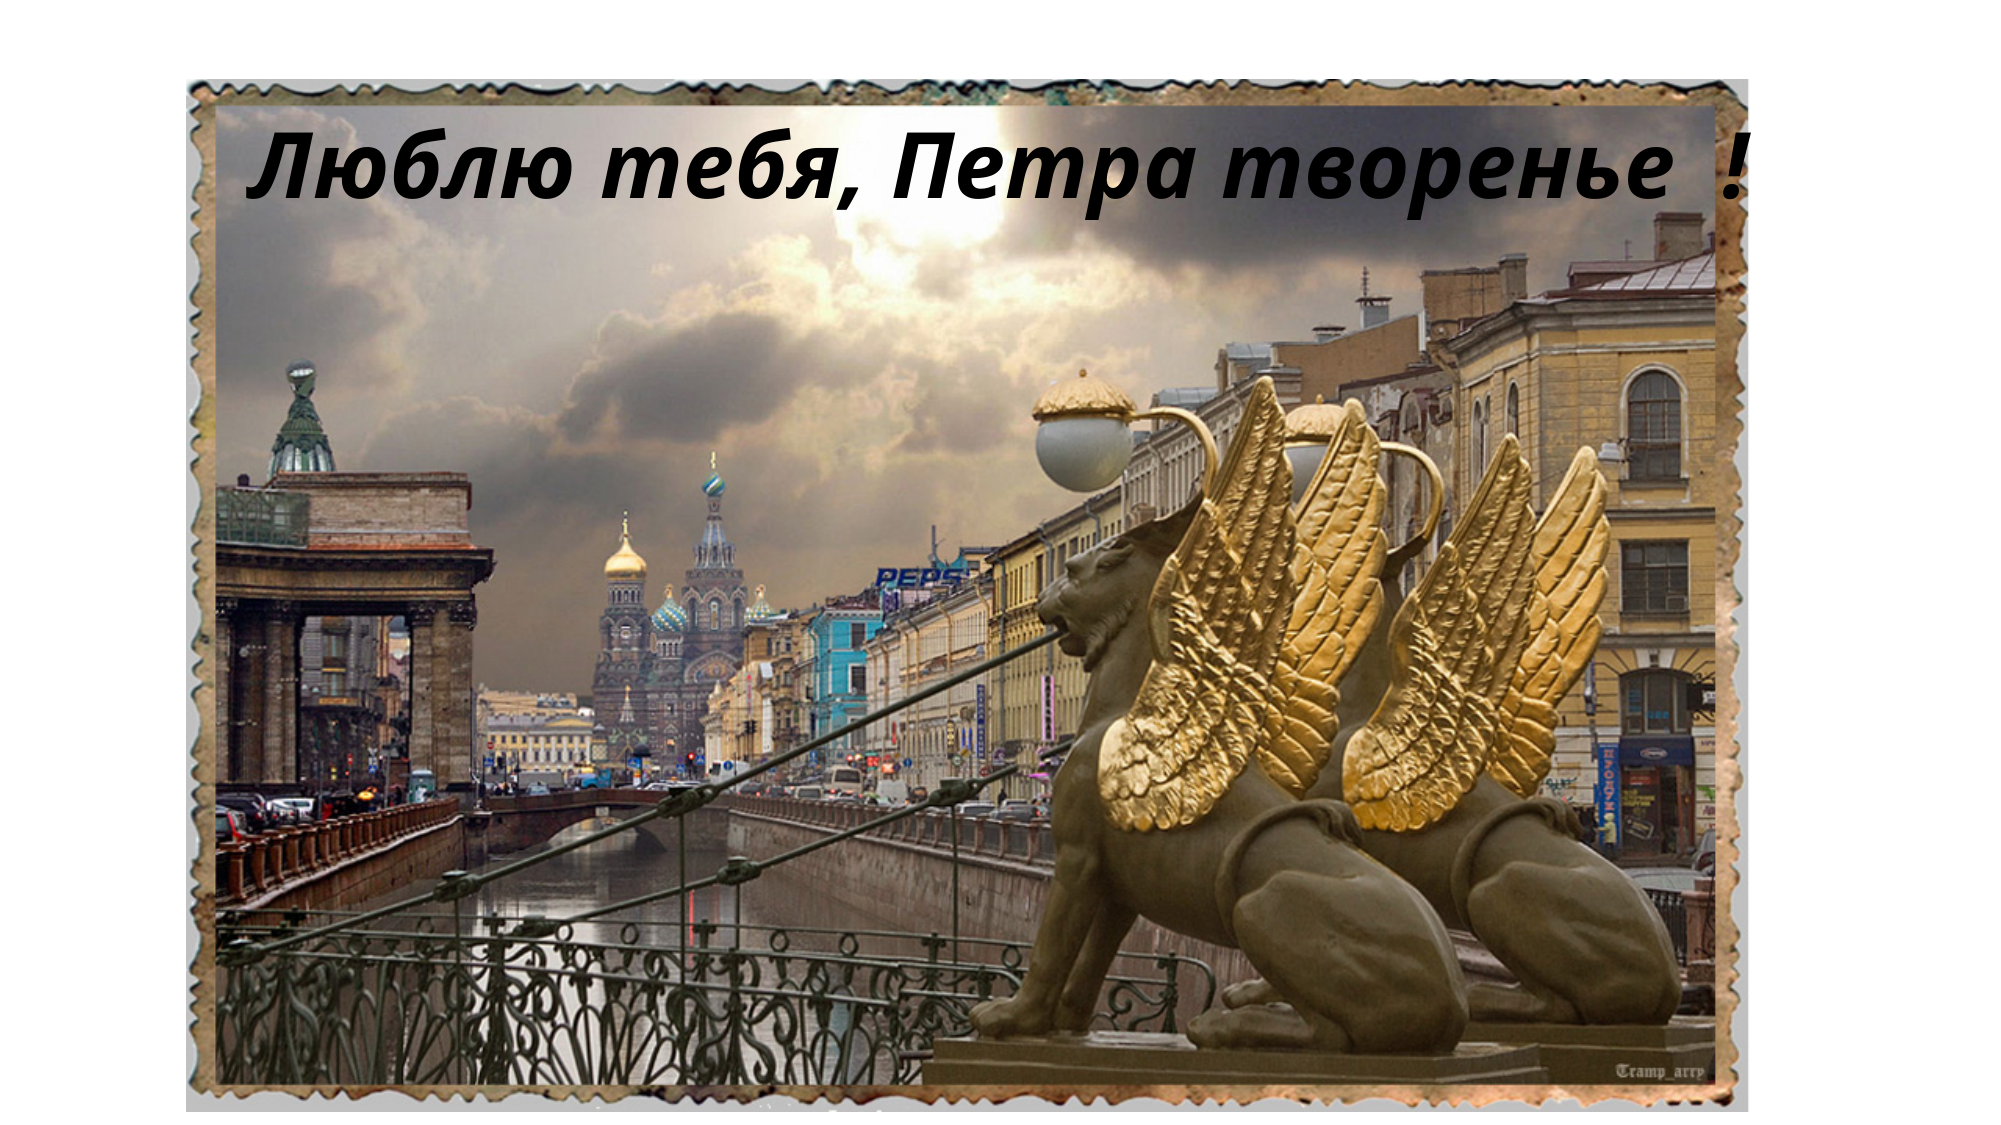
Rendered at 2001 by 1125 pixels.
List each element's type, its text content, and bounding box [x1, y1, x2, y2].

picture [186, 79, 1750, 1112]
title Люблю тебя, Петра творенье ! [137, 59, 1863, 278]
